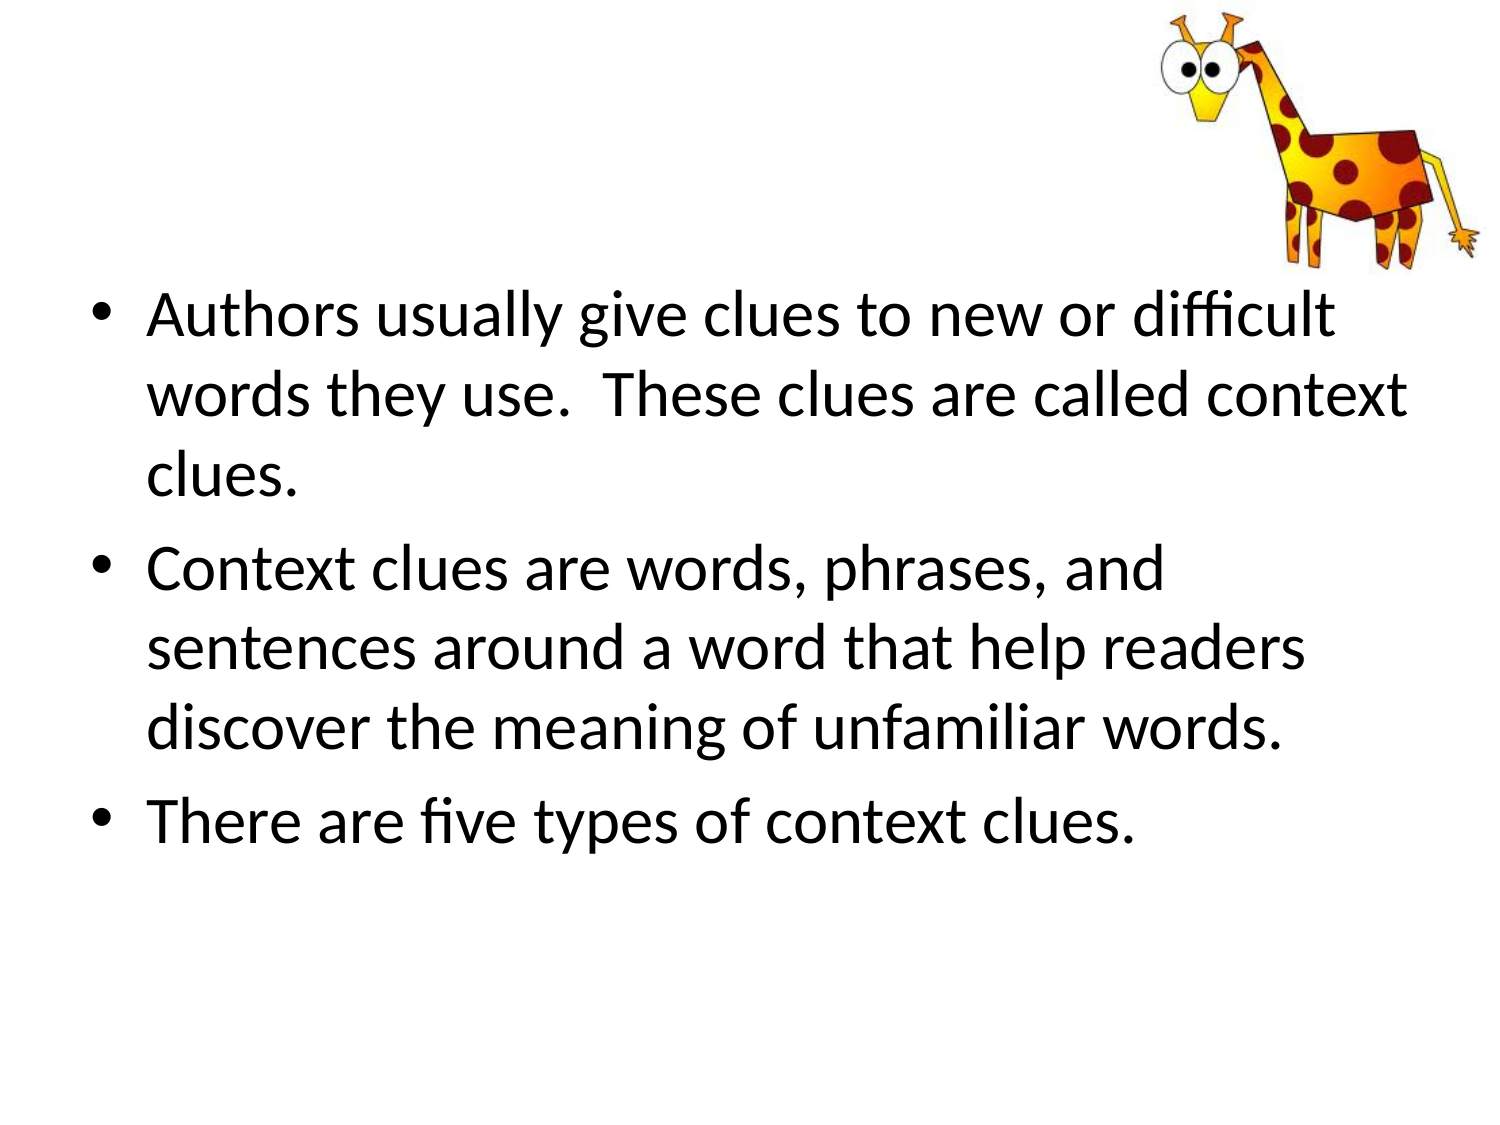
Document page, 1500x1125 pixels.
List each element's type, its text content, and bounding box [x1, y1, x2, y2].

list Authors usually give clues to new or difficult words they use. These clues are called context clues. Context clues are words, phrases, and sentences around a word that help readers discover the meaning of unfamiliar words. There are five types of context clues. [75, 262, 1425, 1005]
picture [1153, 0, 1487, 275]
